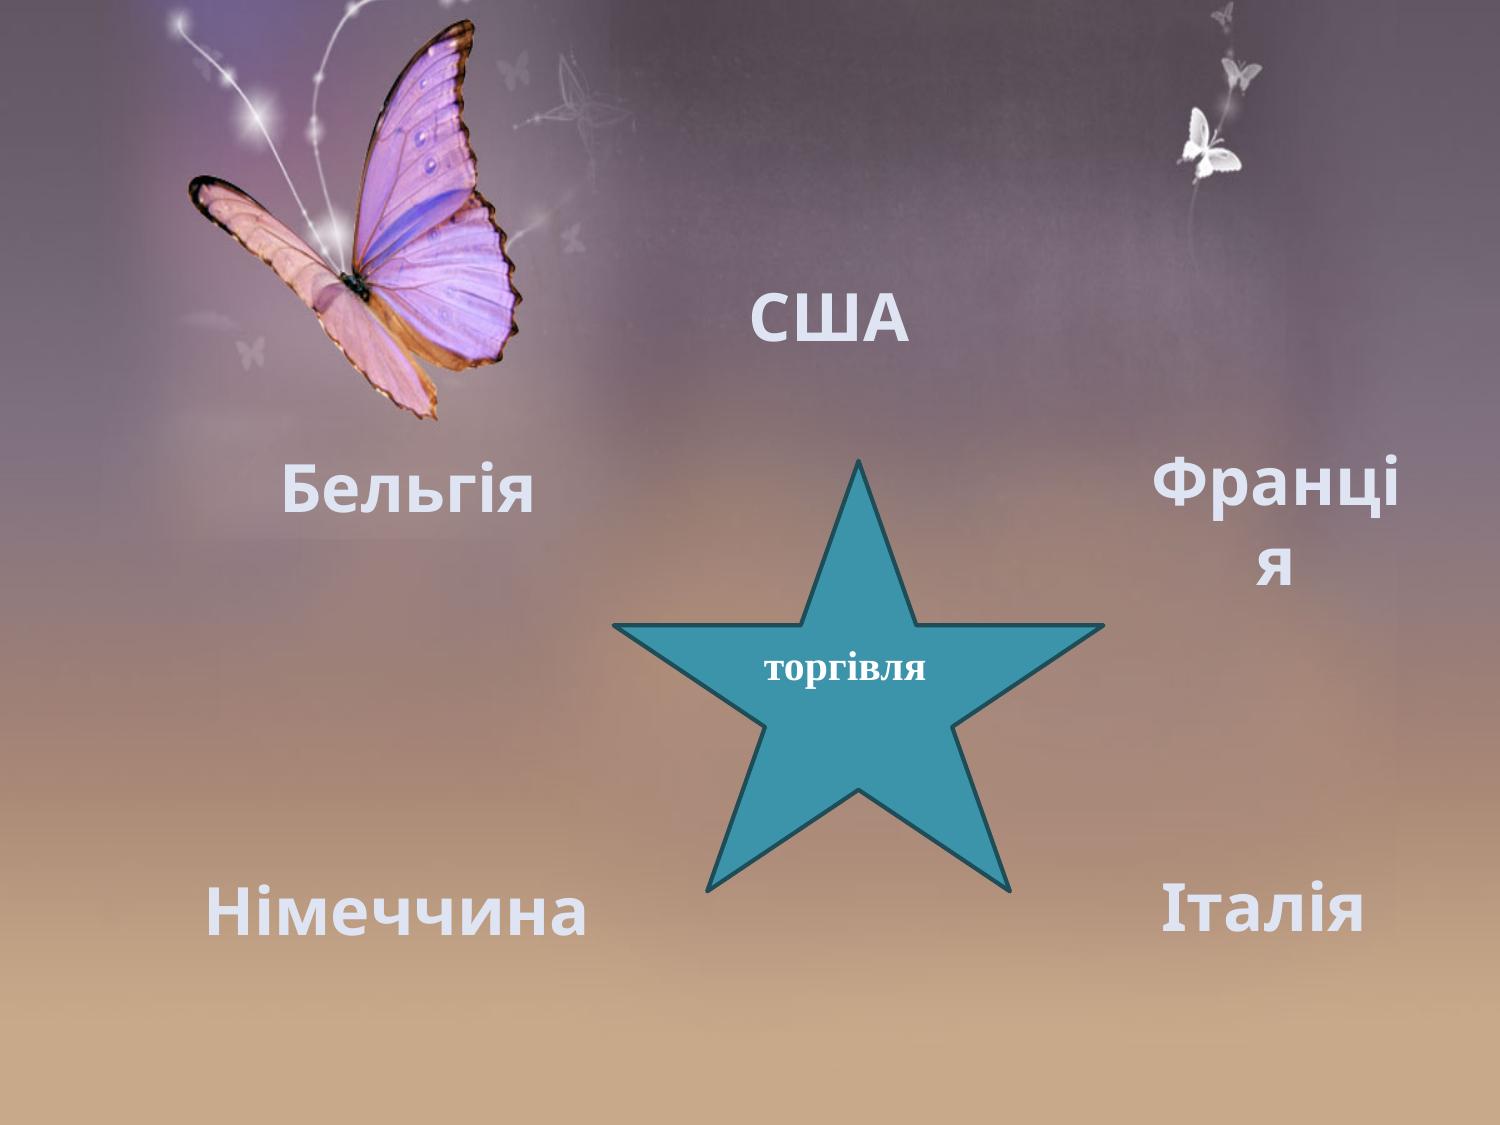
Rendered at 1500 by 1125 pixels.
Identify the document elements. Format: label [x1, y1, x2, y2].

picture [0, 0, 1500, 1125]
text_box [175, 267, 1436, 998]
